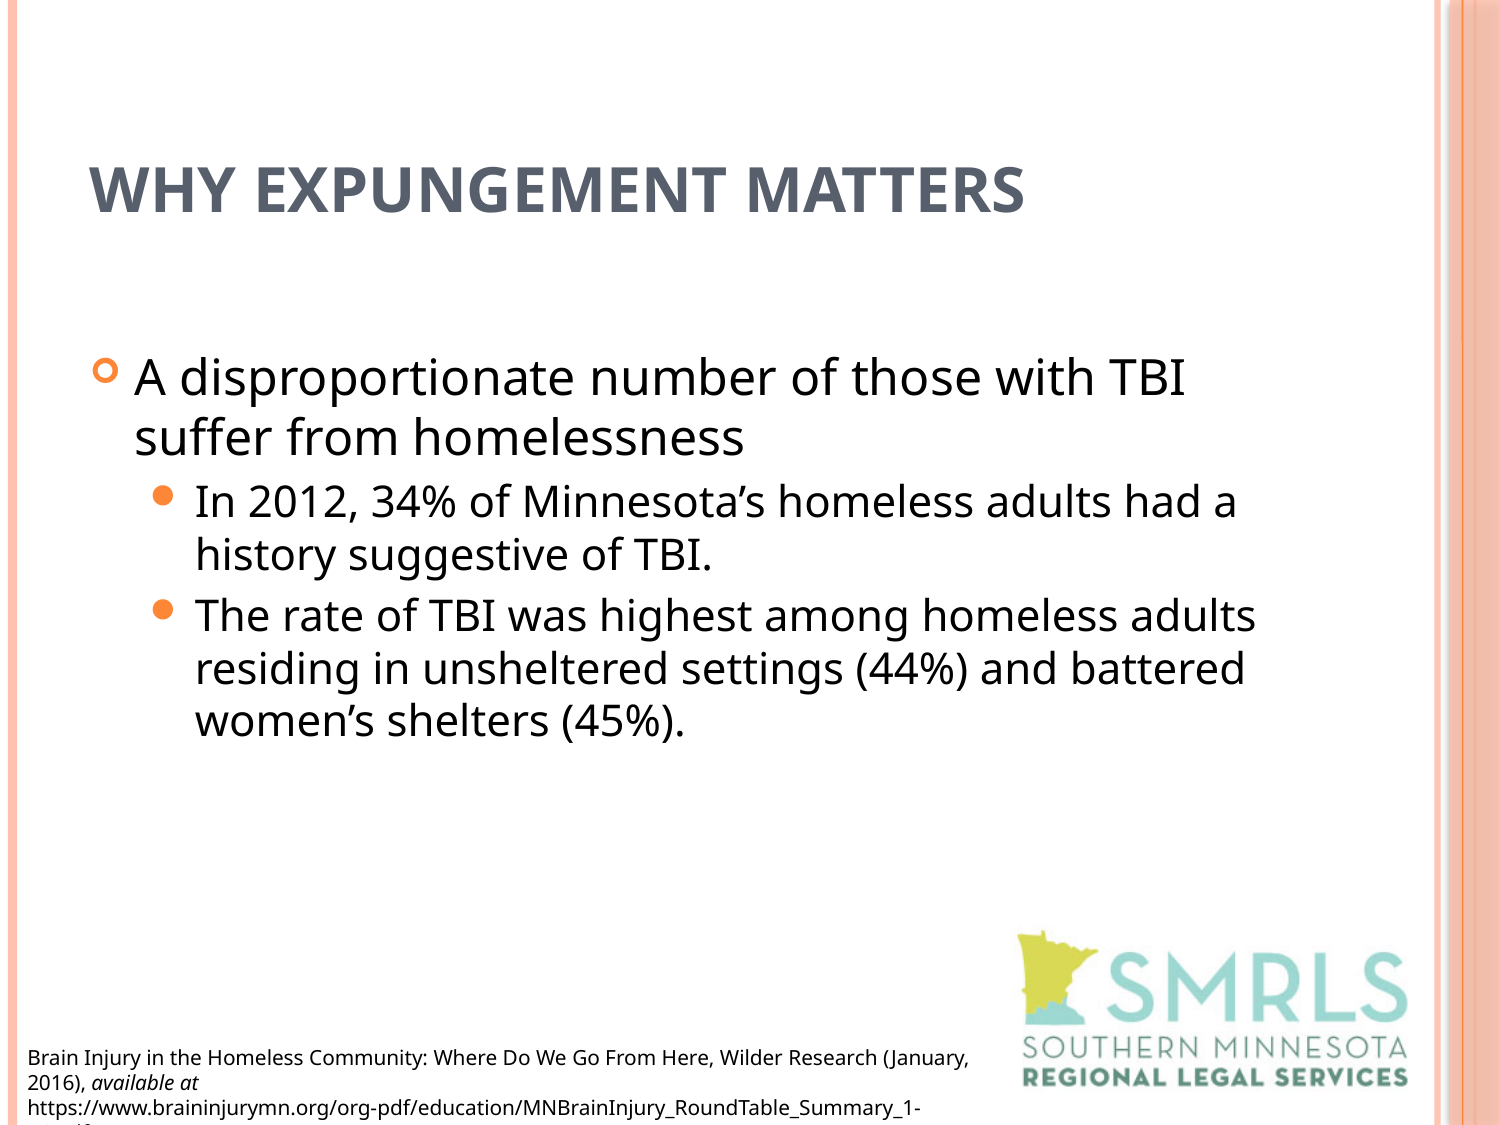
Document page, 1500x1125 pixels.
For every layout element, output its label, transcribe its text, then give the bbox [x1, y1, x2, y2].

picture [1300, 924, 1413, 1092]
text_box Brain Injury in the Homeless Community: Where Do We Go From Here, Wilder Research (January, 2016), available at https://www.braininjurymn.org/org-pdf/education/MNBrainInjury_RoundTable_Summary_1-16.pdf. [12, 1037, 1000, 1125]
title Why Expungement Matters [75, 45, 1300, 233]
list A disproportionate number of those with TBI suffer from homelessness In 2012, 34% of Minnesota’s homeless adults had a history suggestive of TBI. The rate of TBI was highest among homeless adults residing in unsheltered settings (44%) and battered women’s shelters (45%). [75, 337, 1300, 1125]
